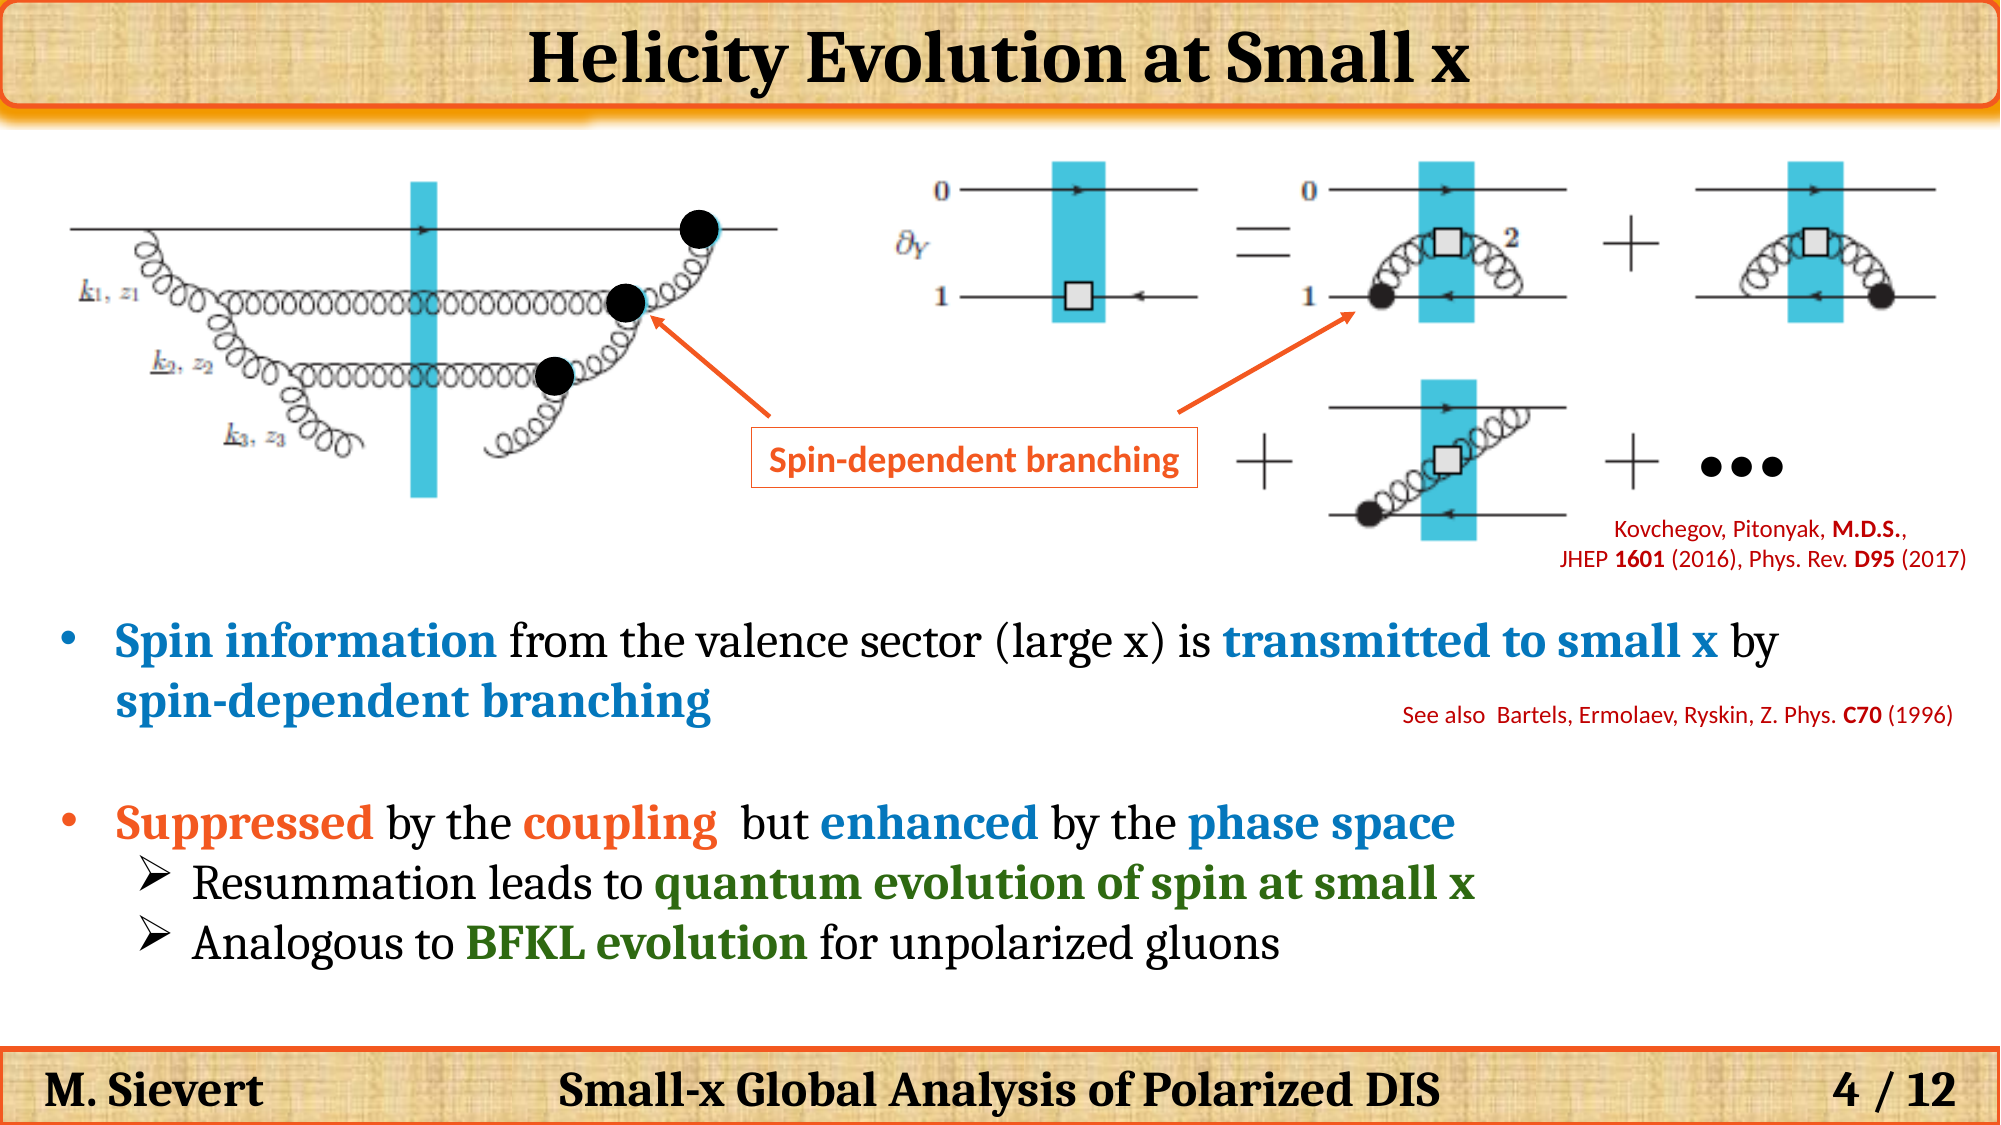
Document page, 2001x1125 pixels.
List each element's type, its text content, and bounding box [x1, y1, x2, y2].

text_box Spin information from the valence sector (large x) is transmitted to small x by spin-dependent branching [44, 600, 1857, 736]
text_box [0, 1049, 2000, 1125]
text_box Kovchegov, Pitonyak, M.D.S., JHEP 1601 (2016), Phys. Rev. D95 (2017) [1540, 504, 1987, 580]
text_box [44, 133, 1971, 559]
text_box See also Bartels, Ermolaev, Ryskin, Z. Phys. C70 (1996) [1370, 691, 1987, 737]
text_box Helicity Evolution at Small x [0, 0, 2000, 105]
